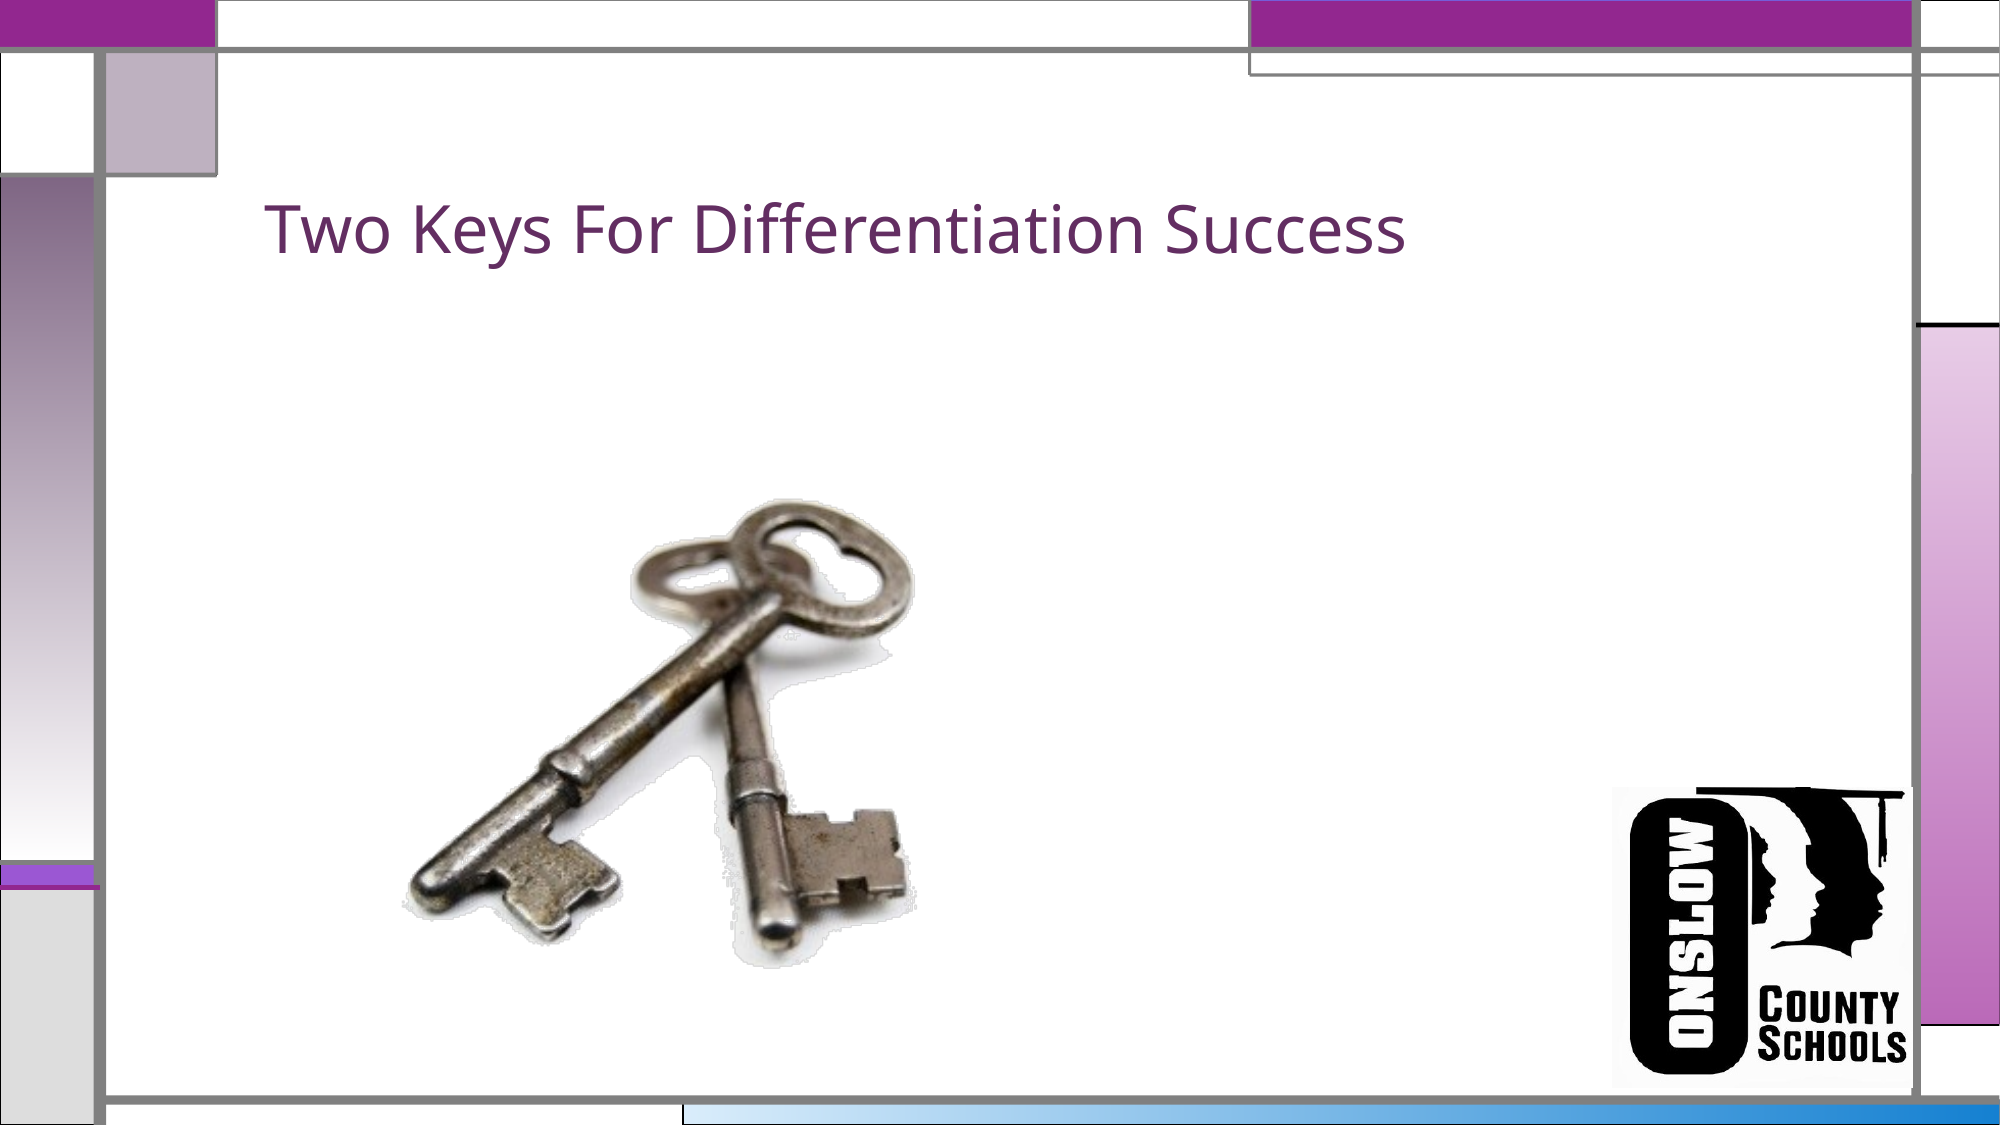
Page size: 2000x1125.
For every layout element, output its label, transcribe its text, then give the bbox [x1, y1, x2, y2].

picture [1612, 787, 1913, 1088]
title Two Keys For Differentiation Success [249, 87, 1825, 275]
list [362, 312, 1013, 1079]
